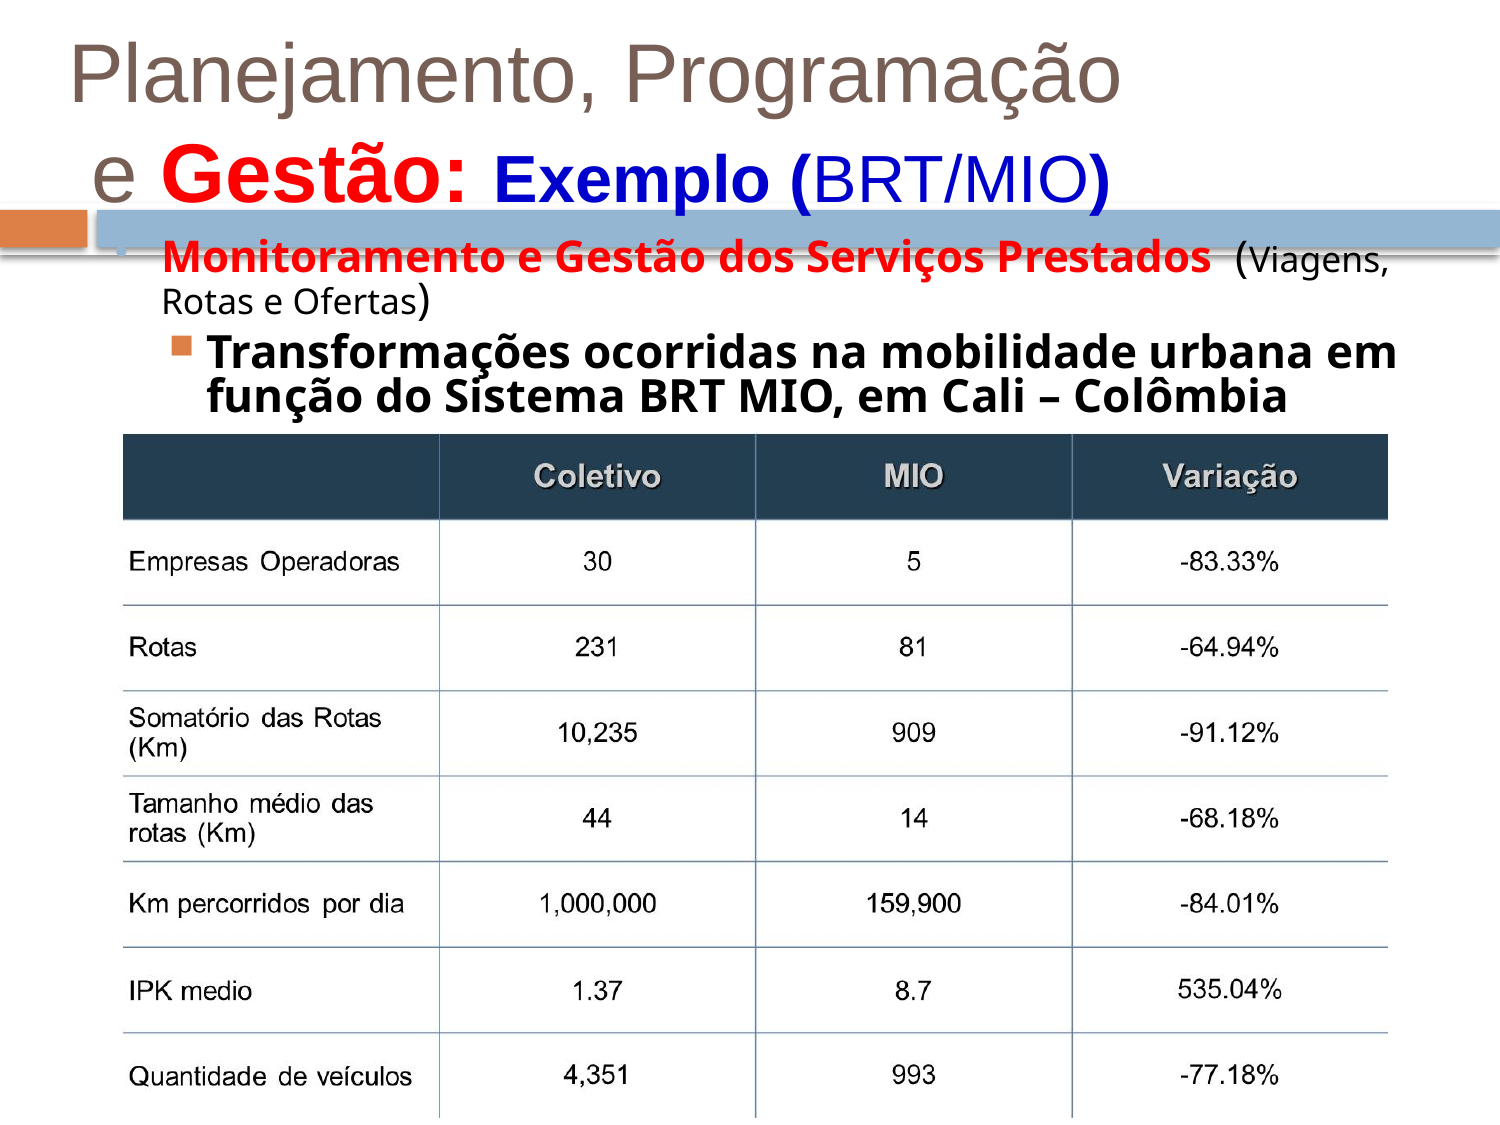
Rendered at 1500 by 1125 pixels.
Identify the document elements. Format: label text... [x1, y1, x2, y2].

list Monitoramento e Gestão dos Serviços Prestados (Viagens, Rotas e Ofertas) Transformações ocorridas na mobilidade urbana em função do Sistema BRT MIO, em Cali – Colômbia [41, 231, 1471, 402]
title Planejamento, Programação e Gestão: Exemplo (BRT/MIO) [53, 37, 1438, 200]
picture [111, 433, 1389, 1119]
